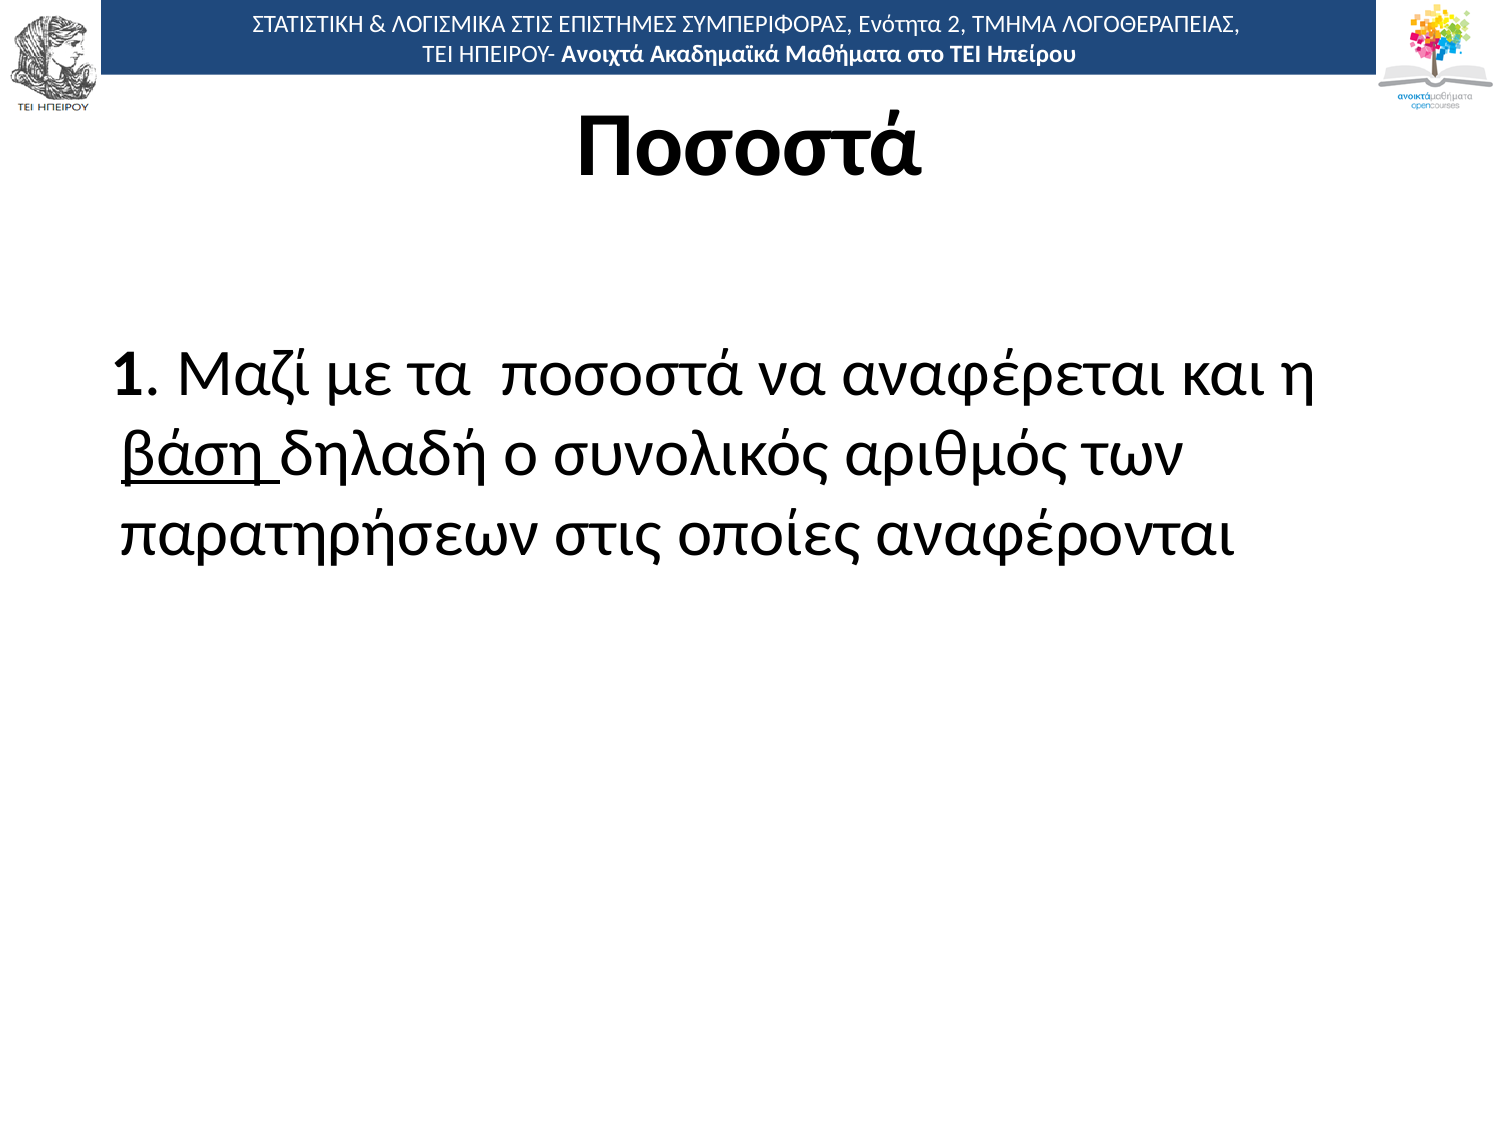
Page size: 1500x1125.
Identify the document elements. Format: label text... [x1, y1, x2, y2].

list 1. Μαζί με τα ποσοστά να αναφέρεται και η βάση δηλαδή ο συνολικός αριθμός των παρατηρήσεων στις οποίες αναφέρονται [5, 231, 1406, 896]
picture [1375, 0, 1500, 114]
title Ποσοστά [75, 45, 1425, 233]
text_box ΣΤΑΤΙΣΤΙΚΗ & ΛΟΓΙΣΜΙΚΑ ΣΤΙΣ ΕΠΙΣΤΗΜΕΣ ΣΥΜΠΕΡΙΦΟΡΑΣ, Ενότητα 2, ΤΜΗΜΑ ΛΟΓΟΘΕΡΑΠΕΙΑΣ, ΤΕΙ ΗΠΕΙΡΟΥ- Ανοιχτά Ακαδημαϊκά Μαθήματα στο ΤΕΙ Ηπείρου [101, 0, 1373, 45]
picture [0, 0, 101, 114]
